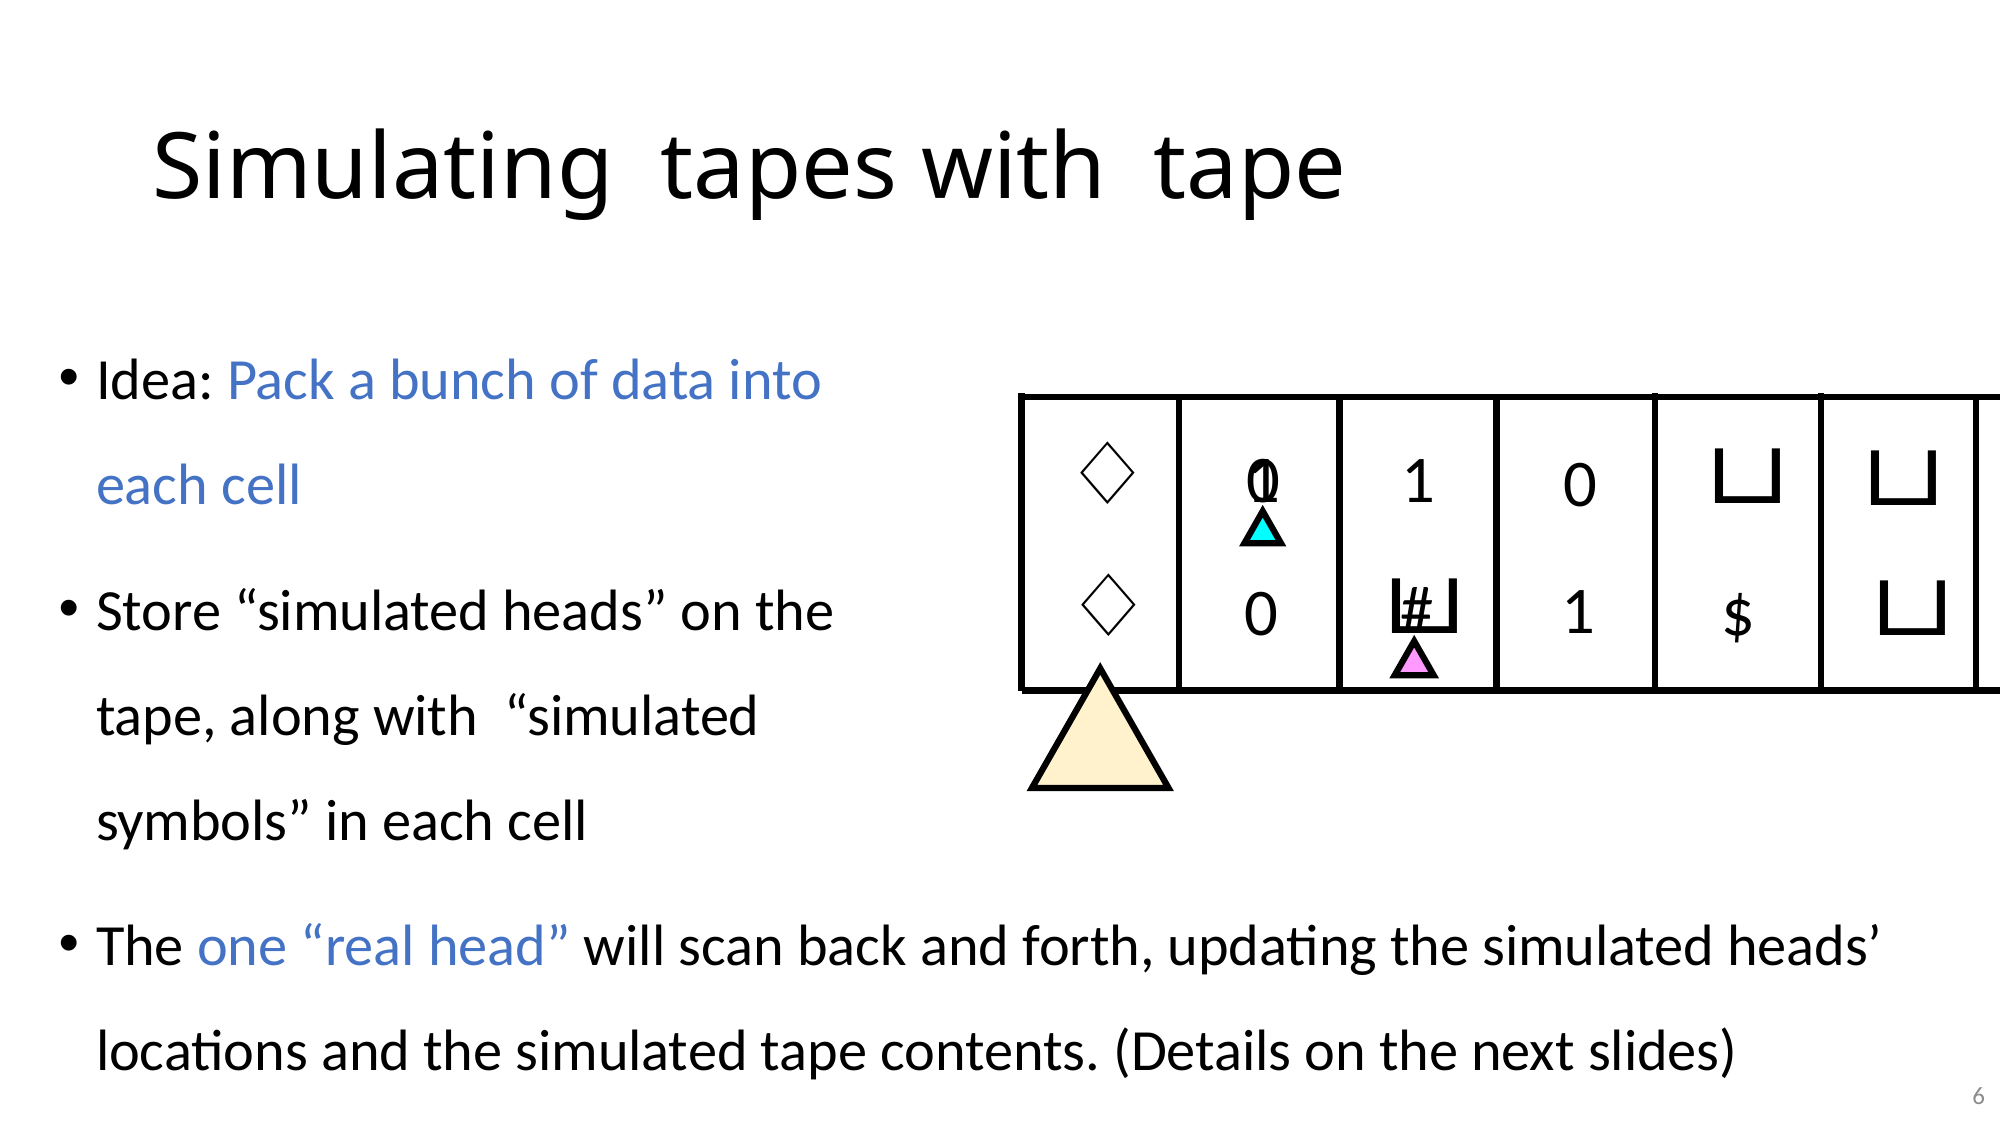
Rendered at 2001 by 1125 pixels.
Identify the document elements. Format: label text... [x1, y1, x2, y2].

text_box [1242, 523, 1283, 545]
text_box 0 [1536, 432, 1624, 527]
text_box $ [1694, 561, 1782, 657]
text_box [1030, 691, 1171, 790]
text_box 0 [1218, 561, 1306, 657]
slide_number 6 [1550, 1064, 2000, 1125]
text_box # [1373, 558, 1461, 654]
text_box [1086, 666, 1114, 690]
text_box 1 [1534, 559, 1622, 655]
text_box 0 [1219, 428, 1307, 523]
text_box [1392, 654, 1436, 677]
text_box 1 [1374, 428, 1462, 523]
